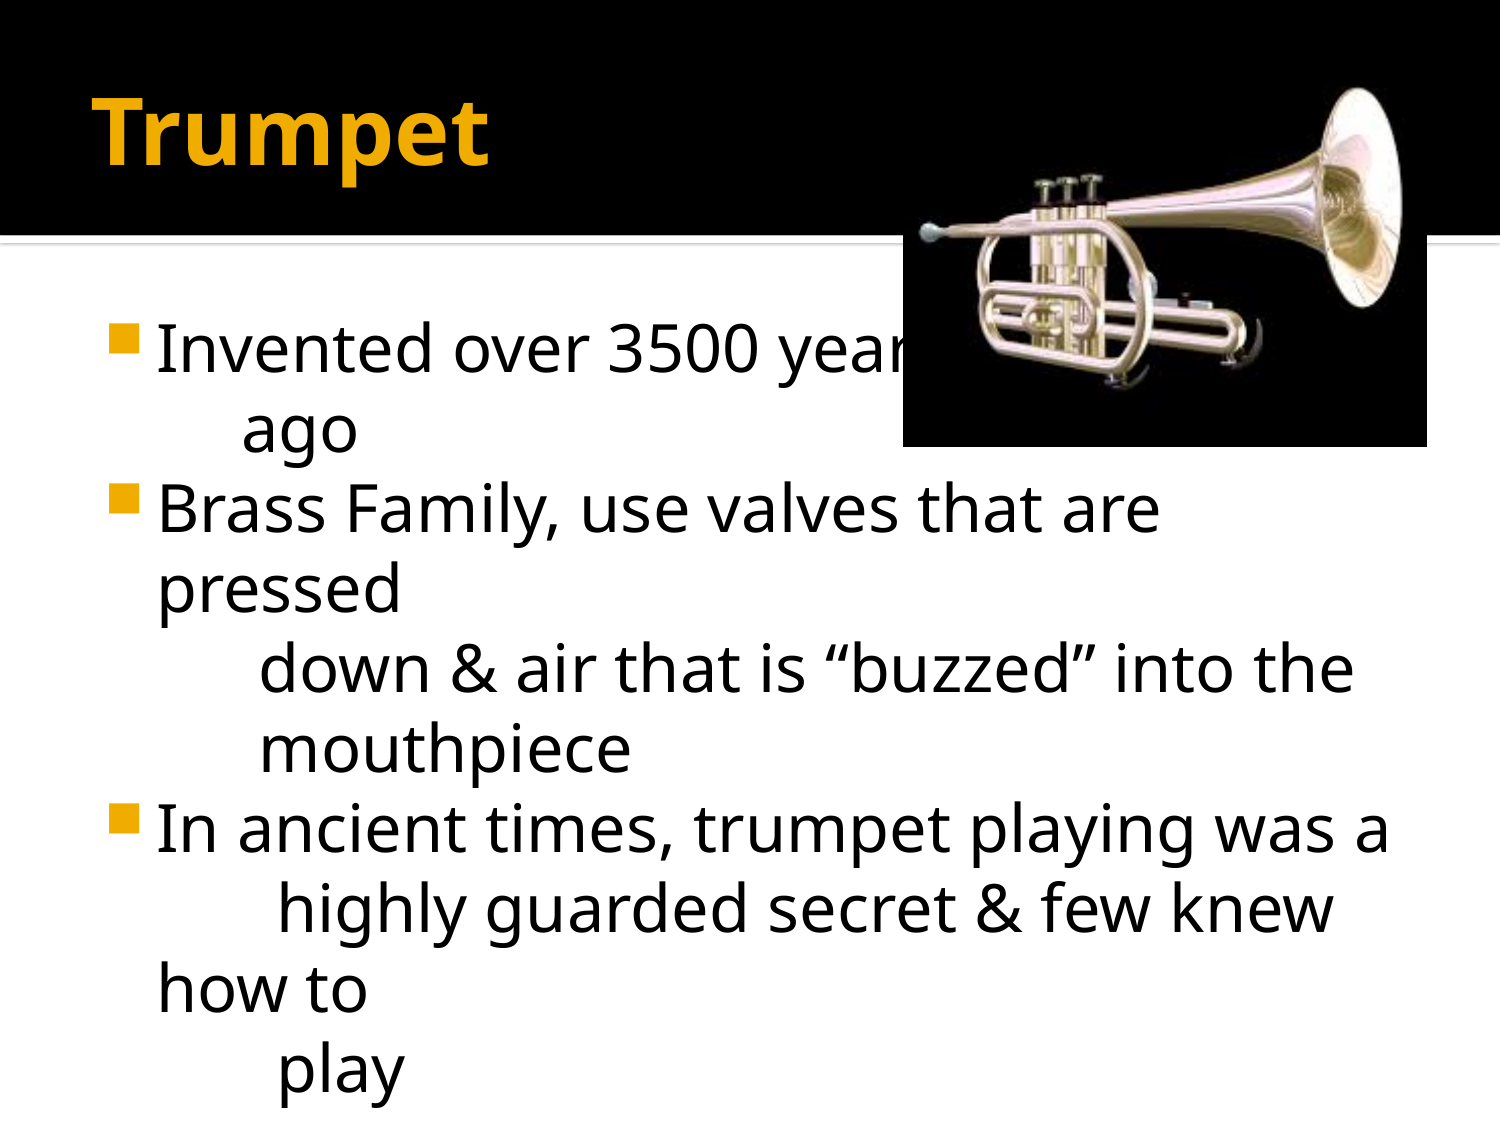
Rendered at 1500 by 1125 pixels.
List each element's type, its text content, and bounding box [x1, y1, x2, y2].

title Trumpet [75, 25, 1425, 231]
picture [903, 54, 1427, 447]
list Invented over 3500 years ago Brass Family, use valves that are pressed down & air that is “buzzed” into the mouthpiece In ancient times, trumpet playing was a highly guarded secret & few knew how to play [75, 291, 1425, 1050]
